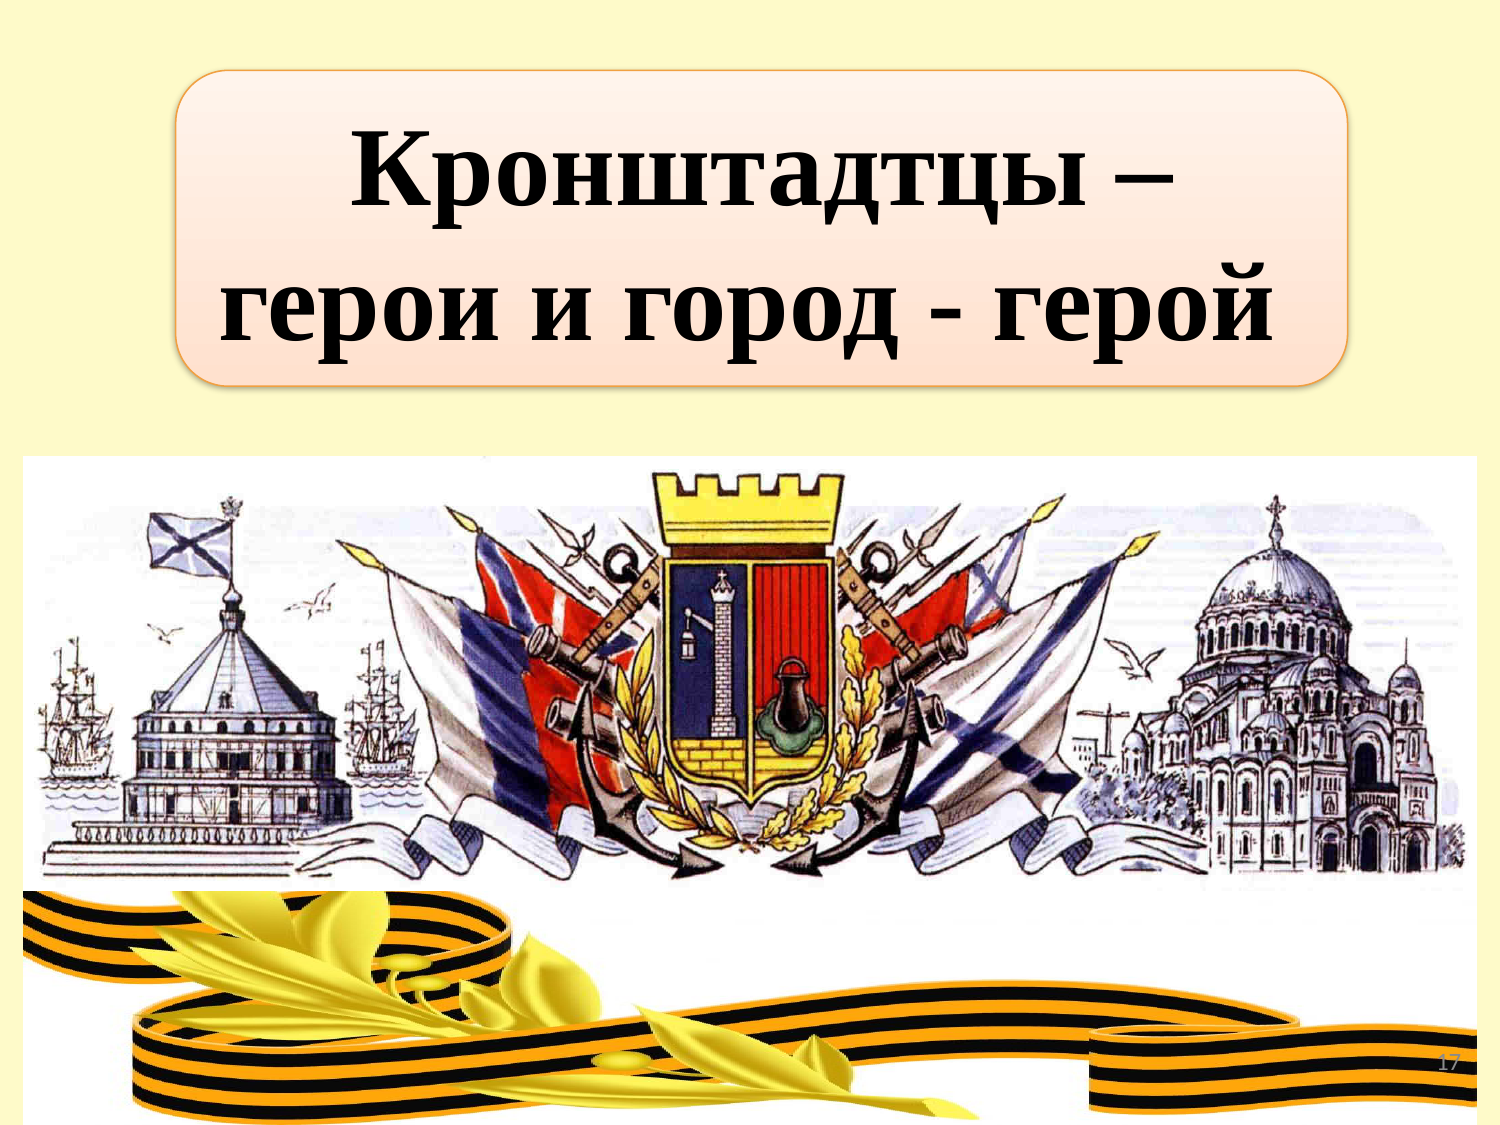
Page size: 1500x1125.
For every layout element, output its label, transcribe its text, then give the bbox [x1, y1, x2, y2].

picture [23, 456, 1477, 1125]
text_box Кронштадтцы – герои и город - герой [174, 69, 1349, 387]
